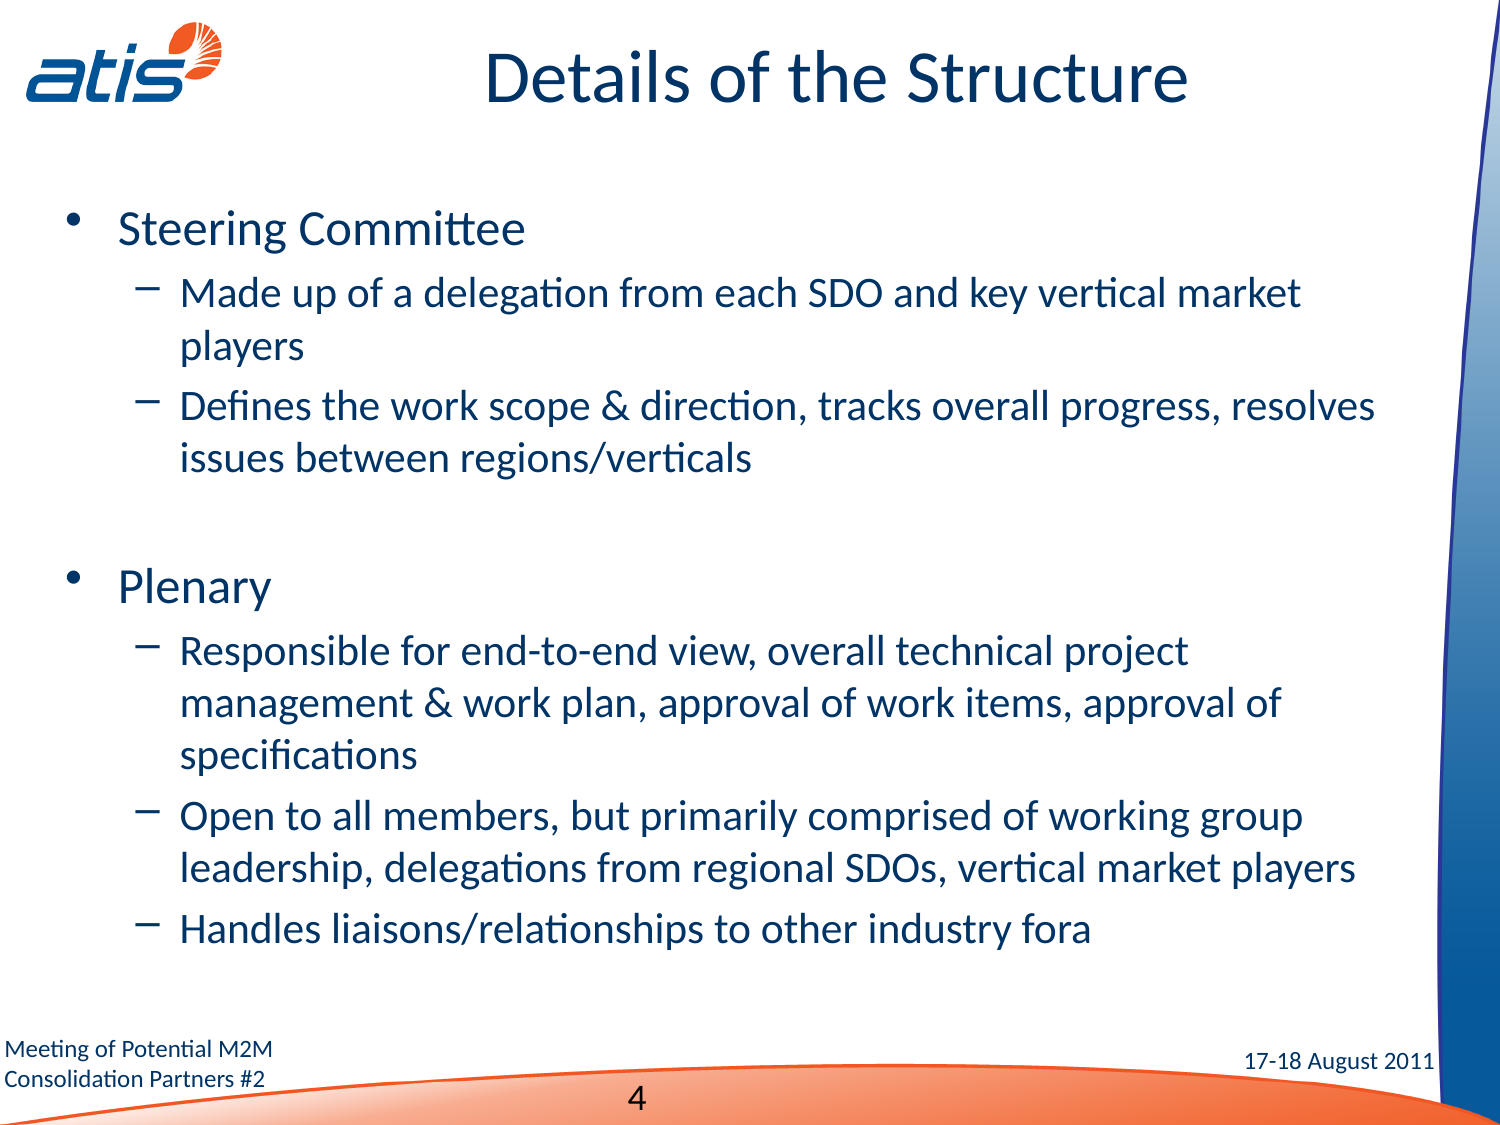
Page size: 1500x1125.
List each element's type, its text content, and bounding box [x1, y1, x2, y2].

slide_number 4 [612, 1065, 963, 1104]
picture [0, 0, 1500, 1125]
list Steering Committee Made up of a delegation from each SDO and key vertical market players Defines the work scope & direction, tracks overall progress, resolves issues between regions/verticals Plenary Responsible for end-to-end view, overall technical project management & work plan, approval of work items, approval of specifications Open to all members, but primarily comprised of working group leadership, delegations from regional SDOs, vertical market players Handles liaisons/relationships to other industry fora [49, 187, 1413, 976]
title Details of the Structure [224, 0, 1451, 146]
